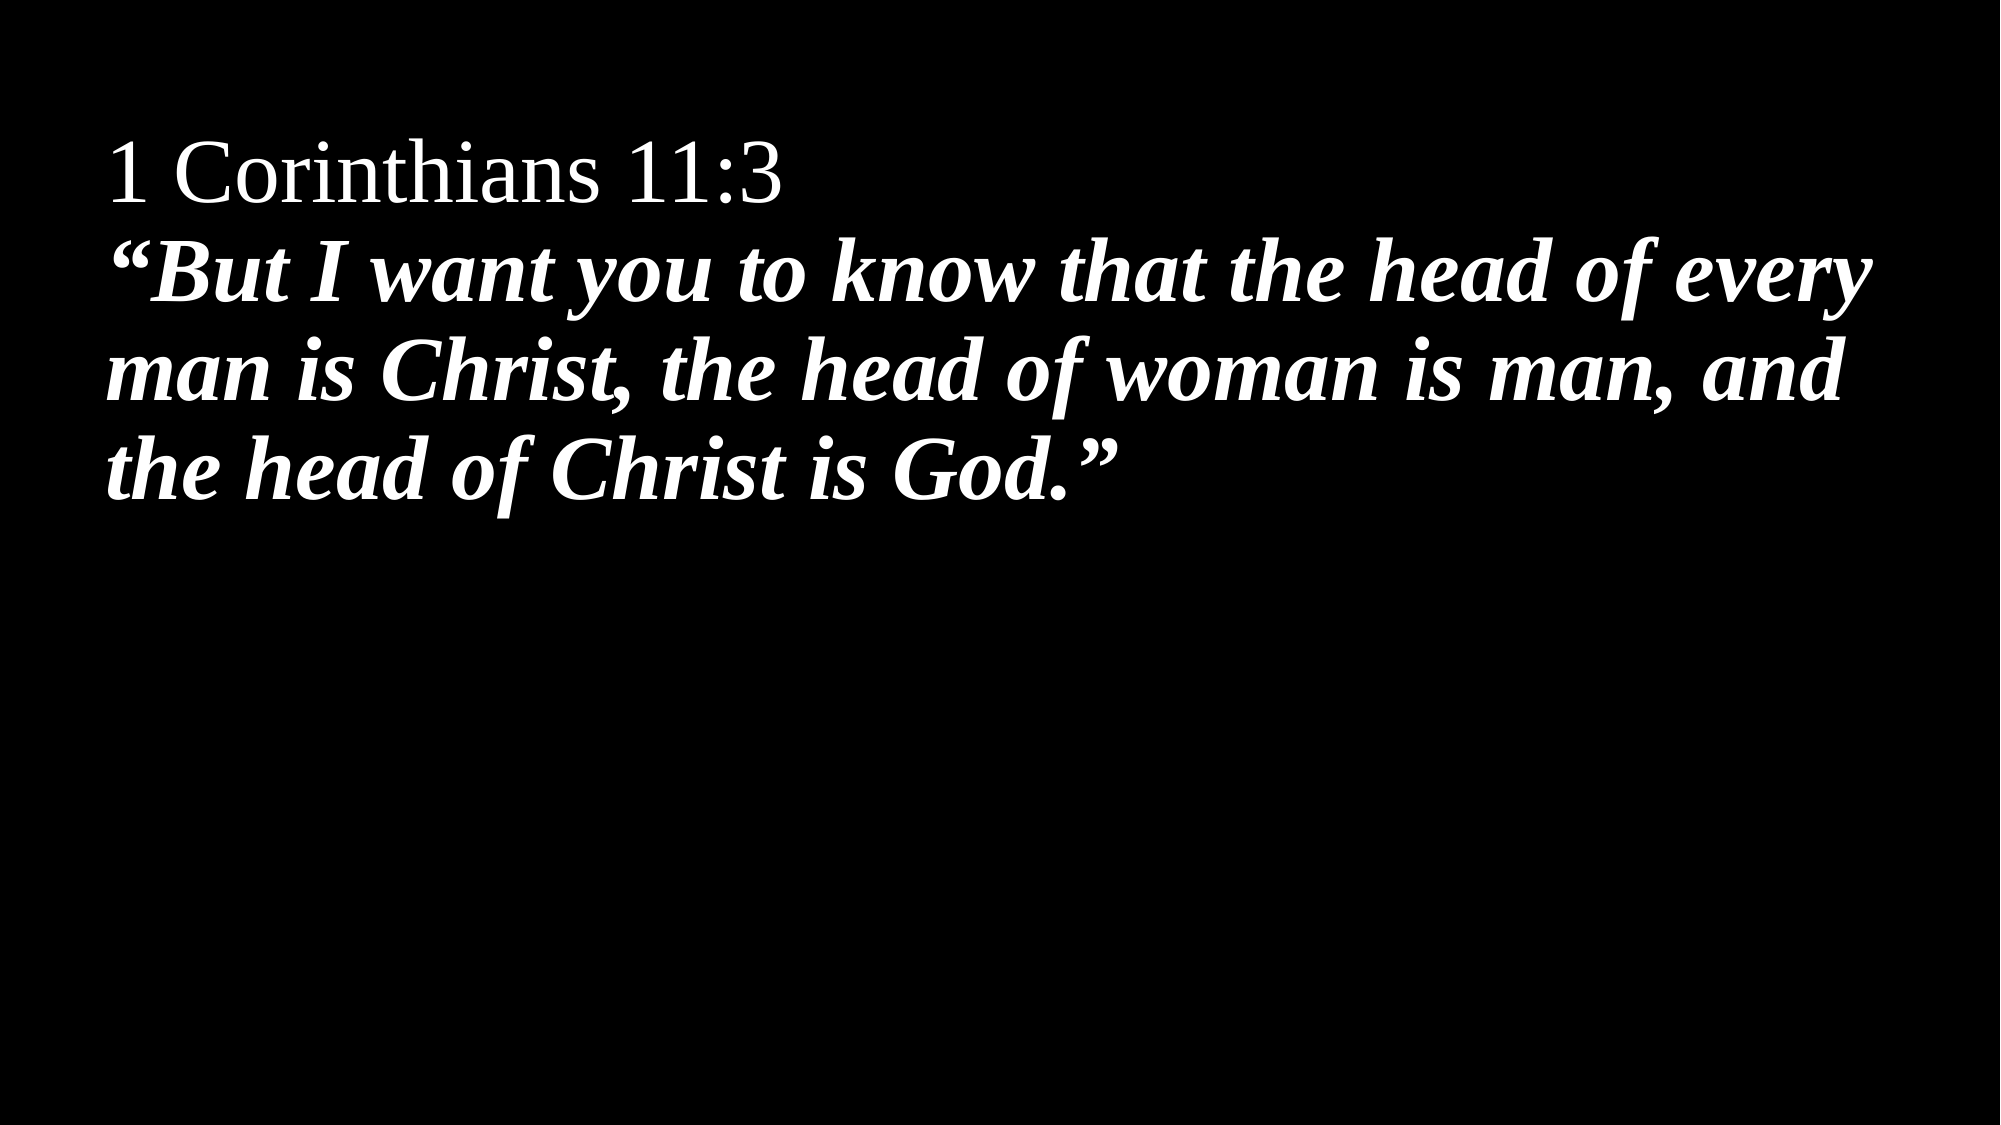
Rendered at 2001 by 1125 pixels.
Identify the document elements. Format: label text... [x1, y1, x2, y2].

list 1 Corinthians 11:3 “But I want you to know that the head of every man is Christ, the head of woman is man, and the head of Christ is God.” [90, 116, 1924, 1014]
